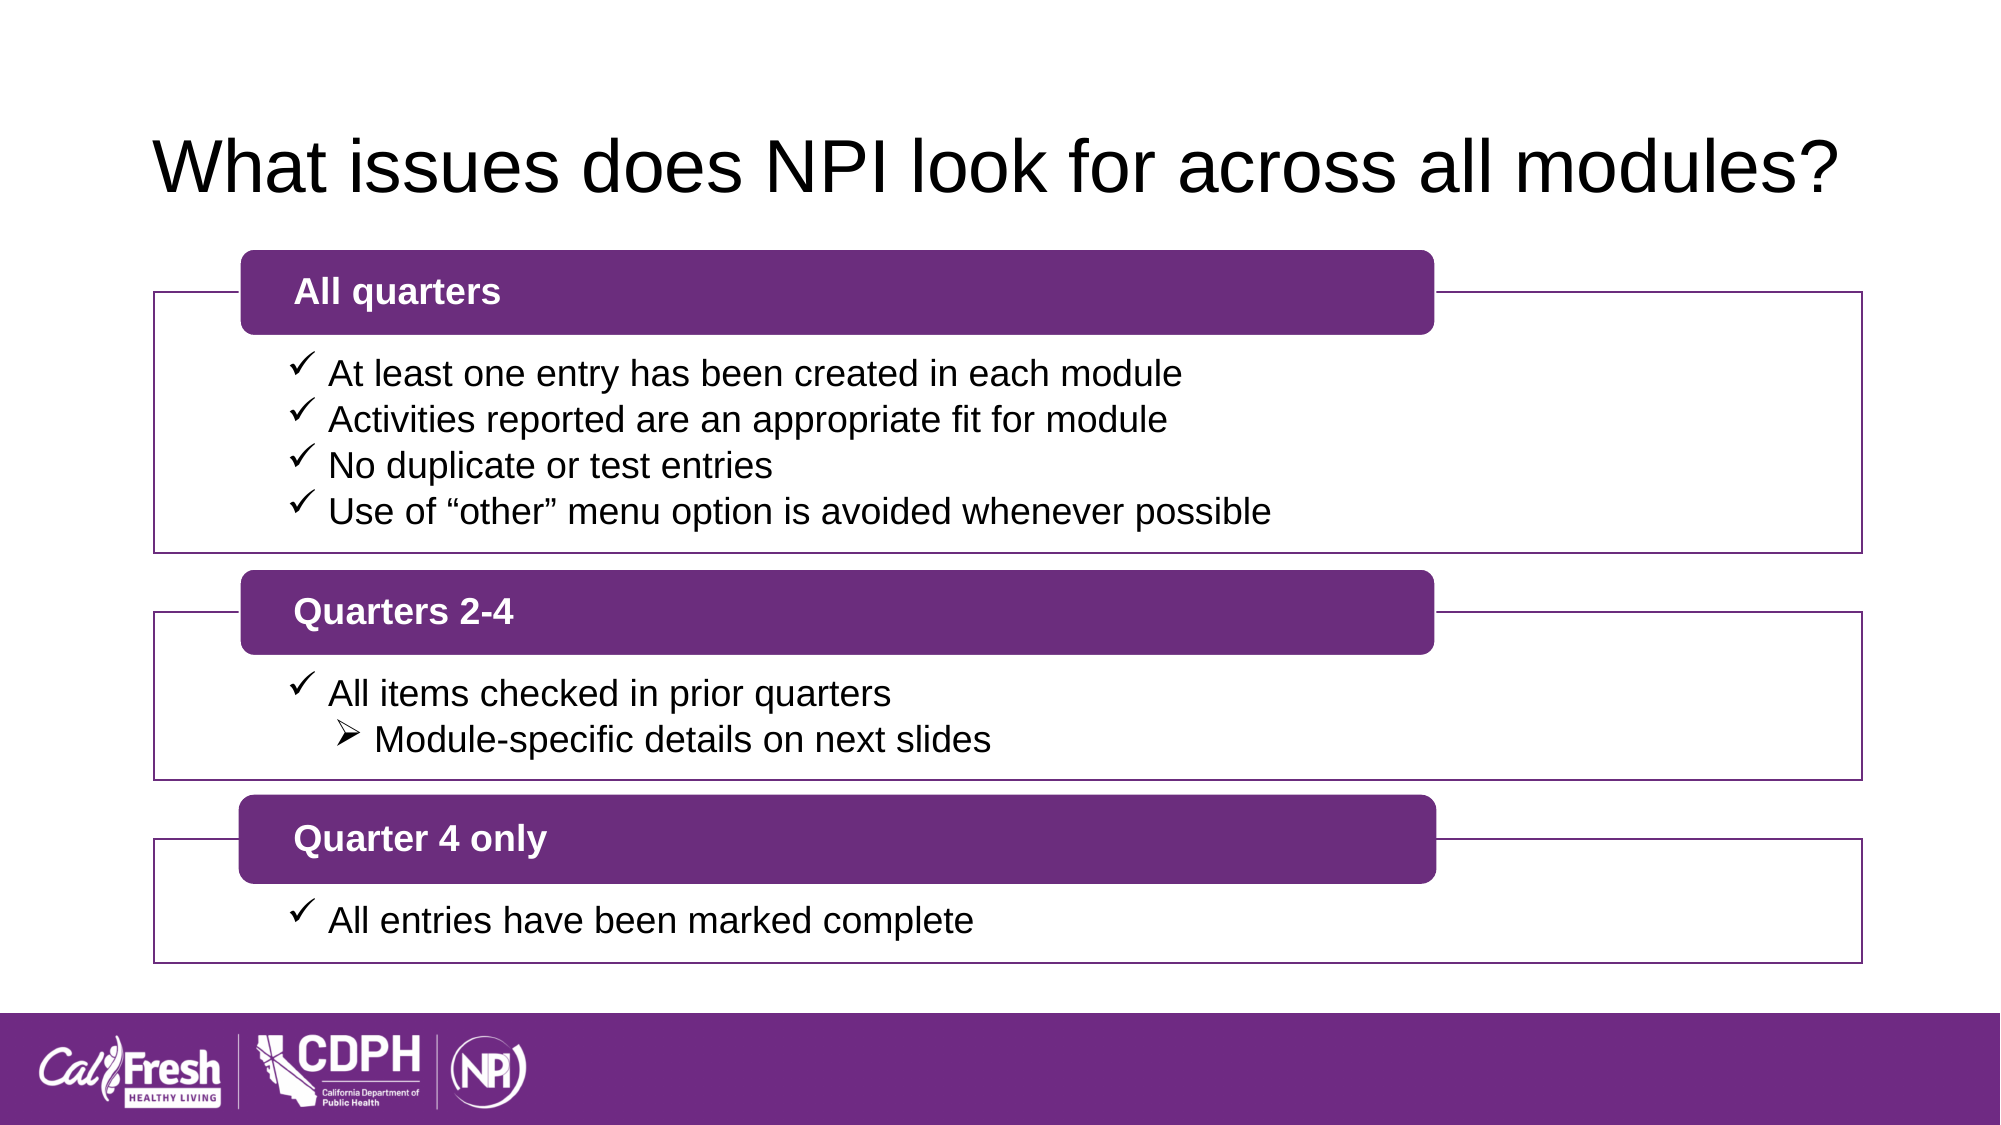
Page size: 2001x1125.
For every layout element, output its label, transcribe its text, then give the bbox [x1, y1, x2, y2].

title What issues does NPI look for across all modules? [137, 59, 1863, 278]
picture [0, 1013, 2000, 1125]
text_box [154, 239, 1863, 972]
